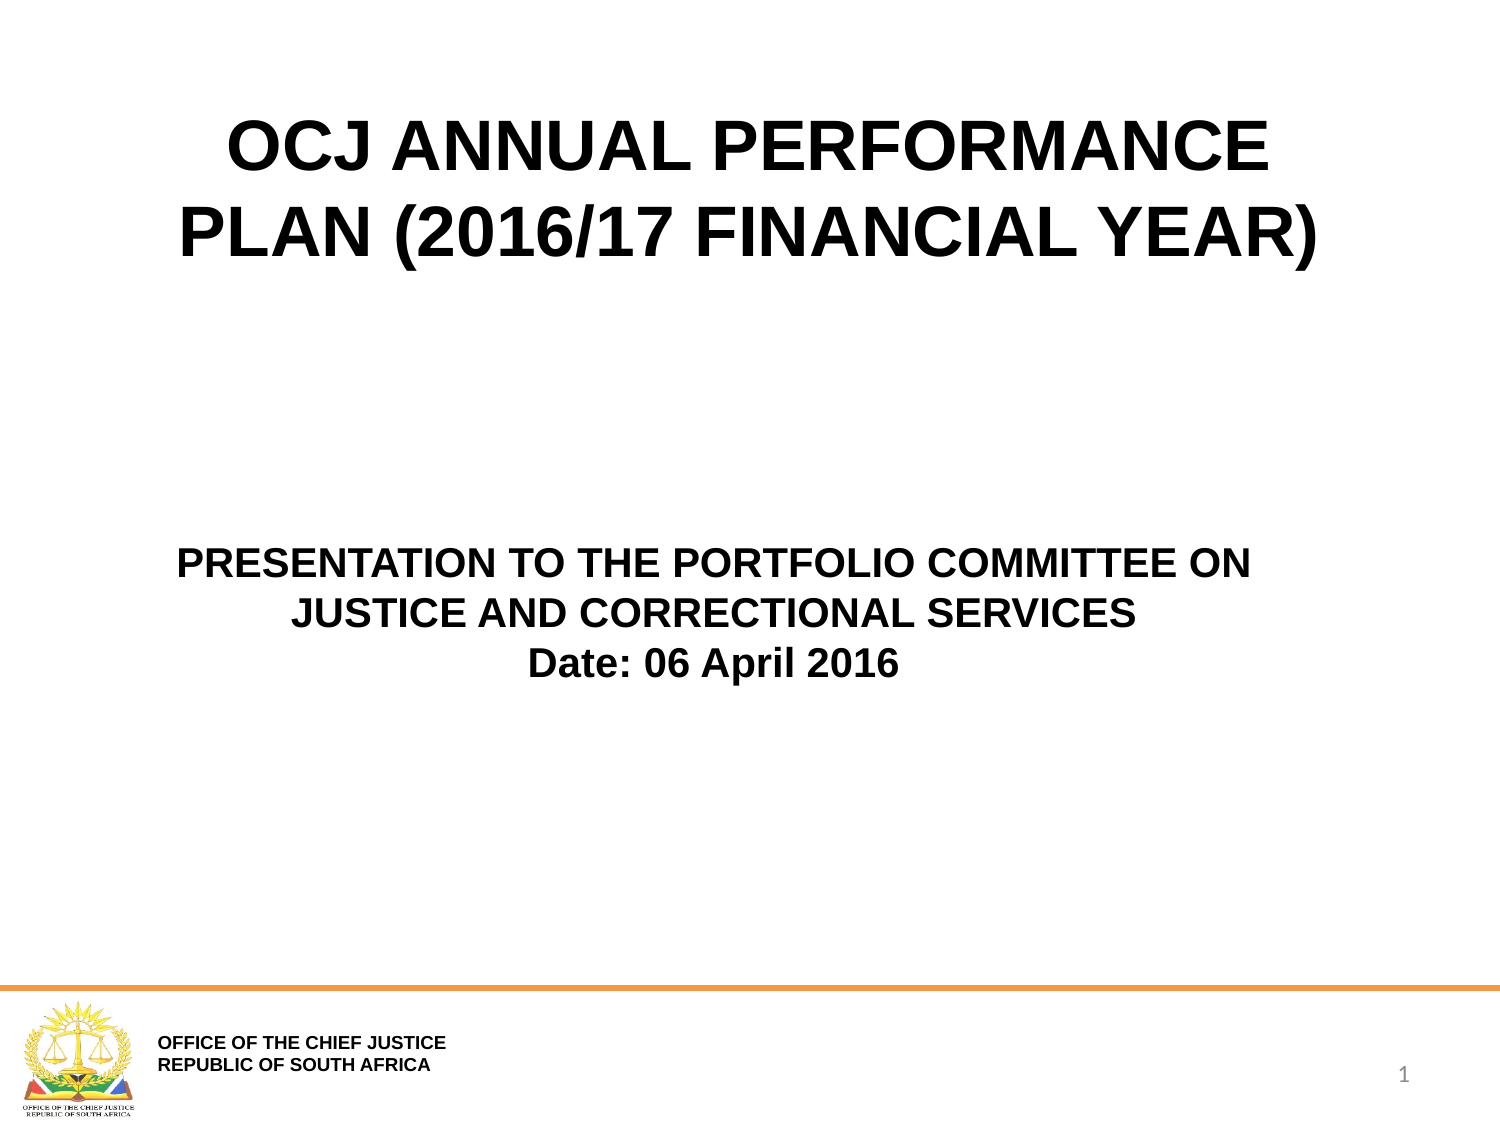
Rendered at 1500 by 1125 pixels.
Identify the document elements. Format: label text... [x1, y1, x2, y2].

slide_number 1 [1074, 1042, 1425, 1103]
picture [21, 999, 135, 1117]
footer OFFICE OF THE CHIEF JUSTICE REPUBLIC OF SOUTH AFRICA [142, 1011, 517, 1095]
text_box OCJ ANNUAL PERFORMANCE PLAN (2016/17 FINANCIAL YEAR) [142, 63, 1358, 306]
title PRESENTATION TO THE PORTFOLIO COMMITTEE ON JUSTICE AND CORRECTIONAL SERVICES Date: 06 April 2016 [70, 444, 1358, 898]
